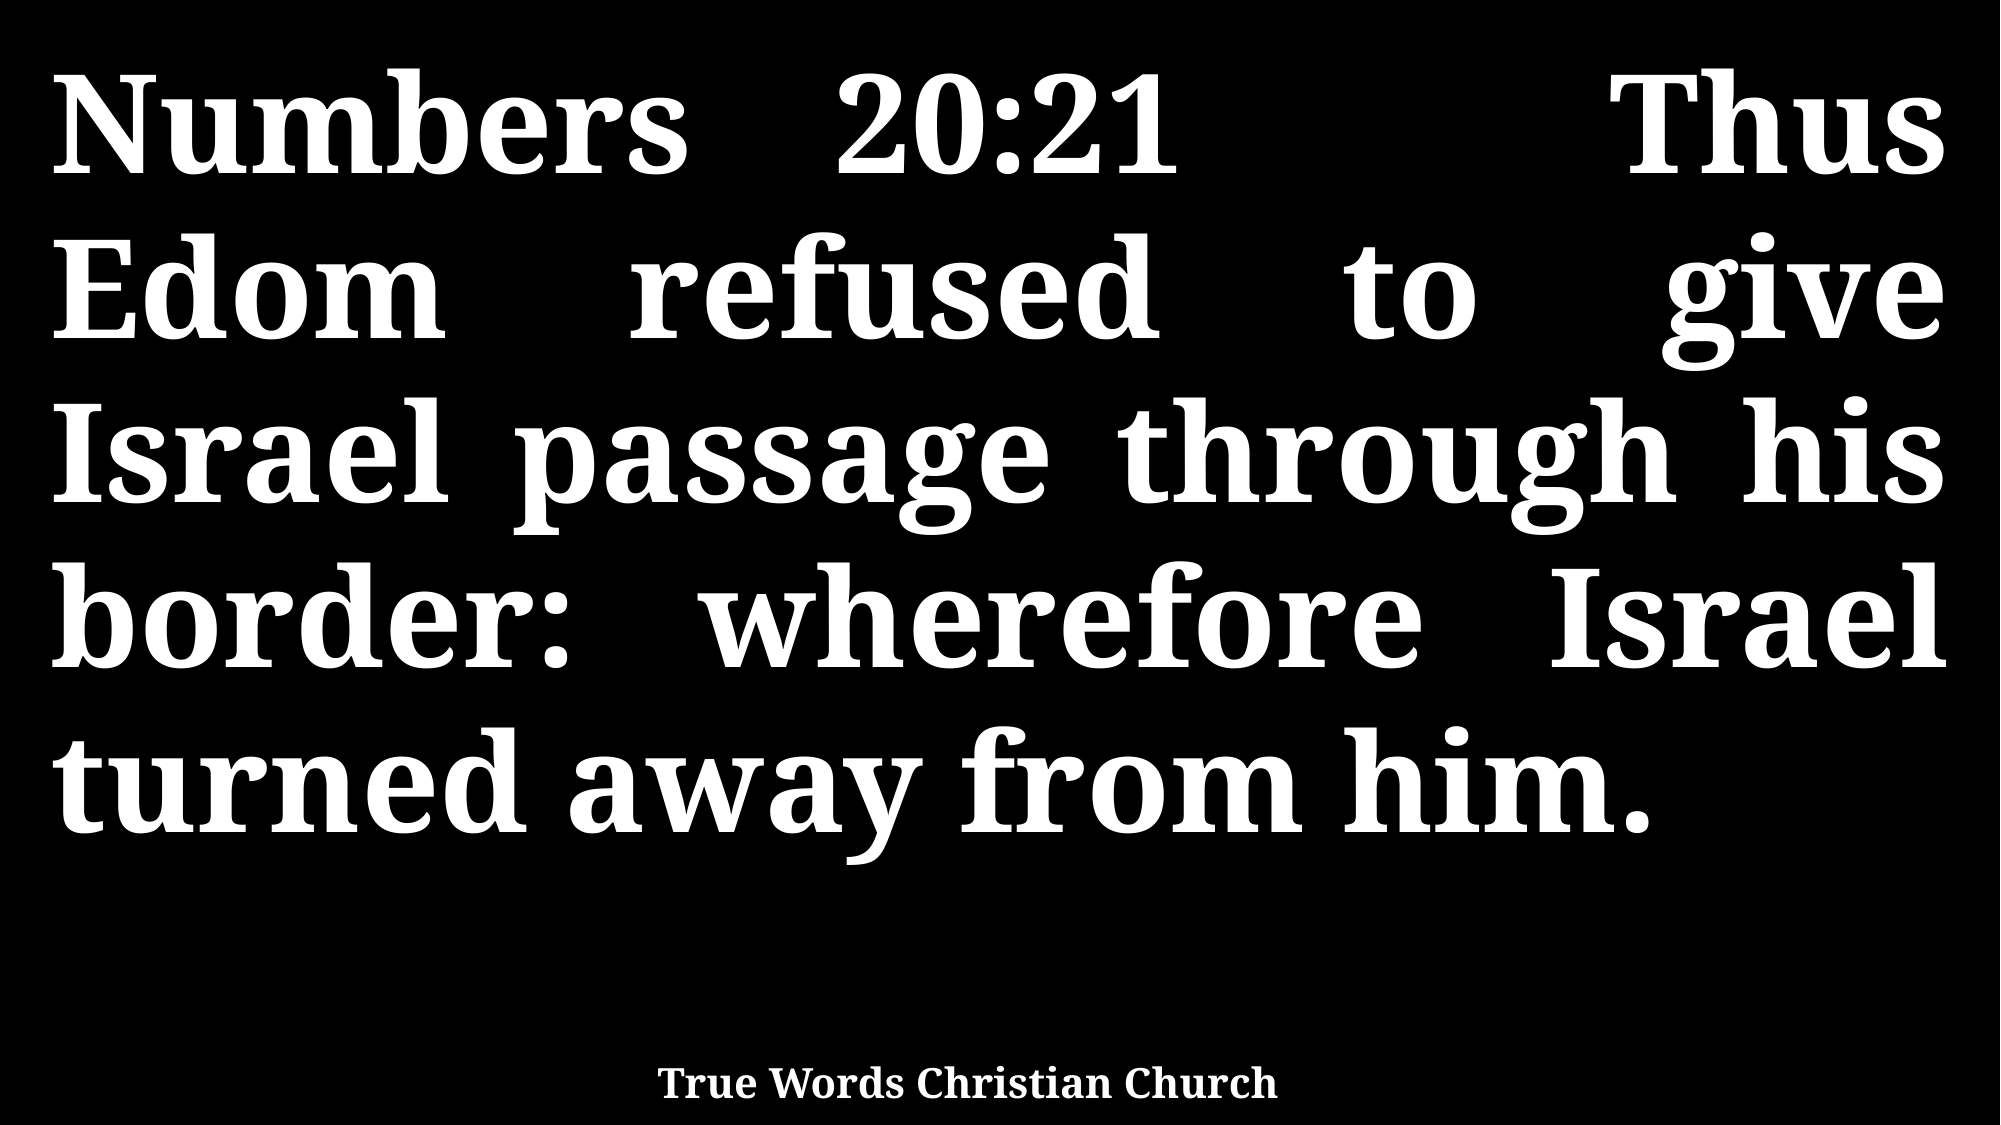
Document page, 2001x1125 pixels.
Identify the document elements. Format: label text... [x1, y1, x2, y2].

text_box Numbers 20:21 Thus Edom refused to give Israel passage through his border: wherefore Israel turned away from him. [35, 28, 1965, 868]
text_box True Words Christian Church [642, 1049, 1294, 1114]
